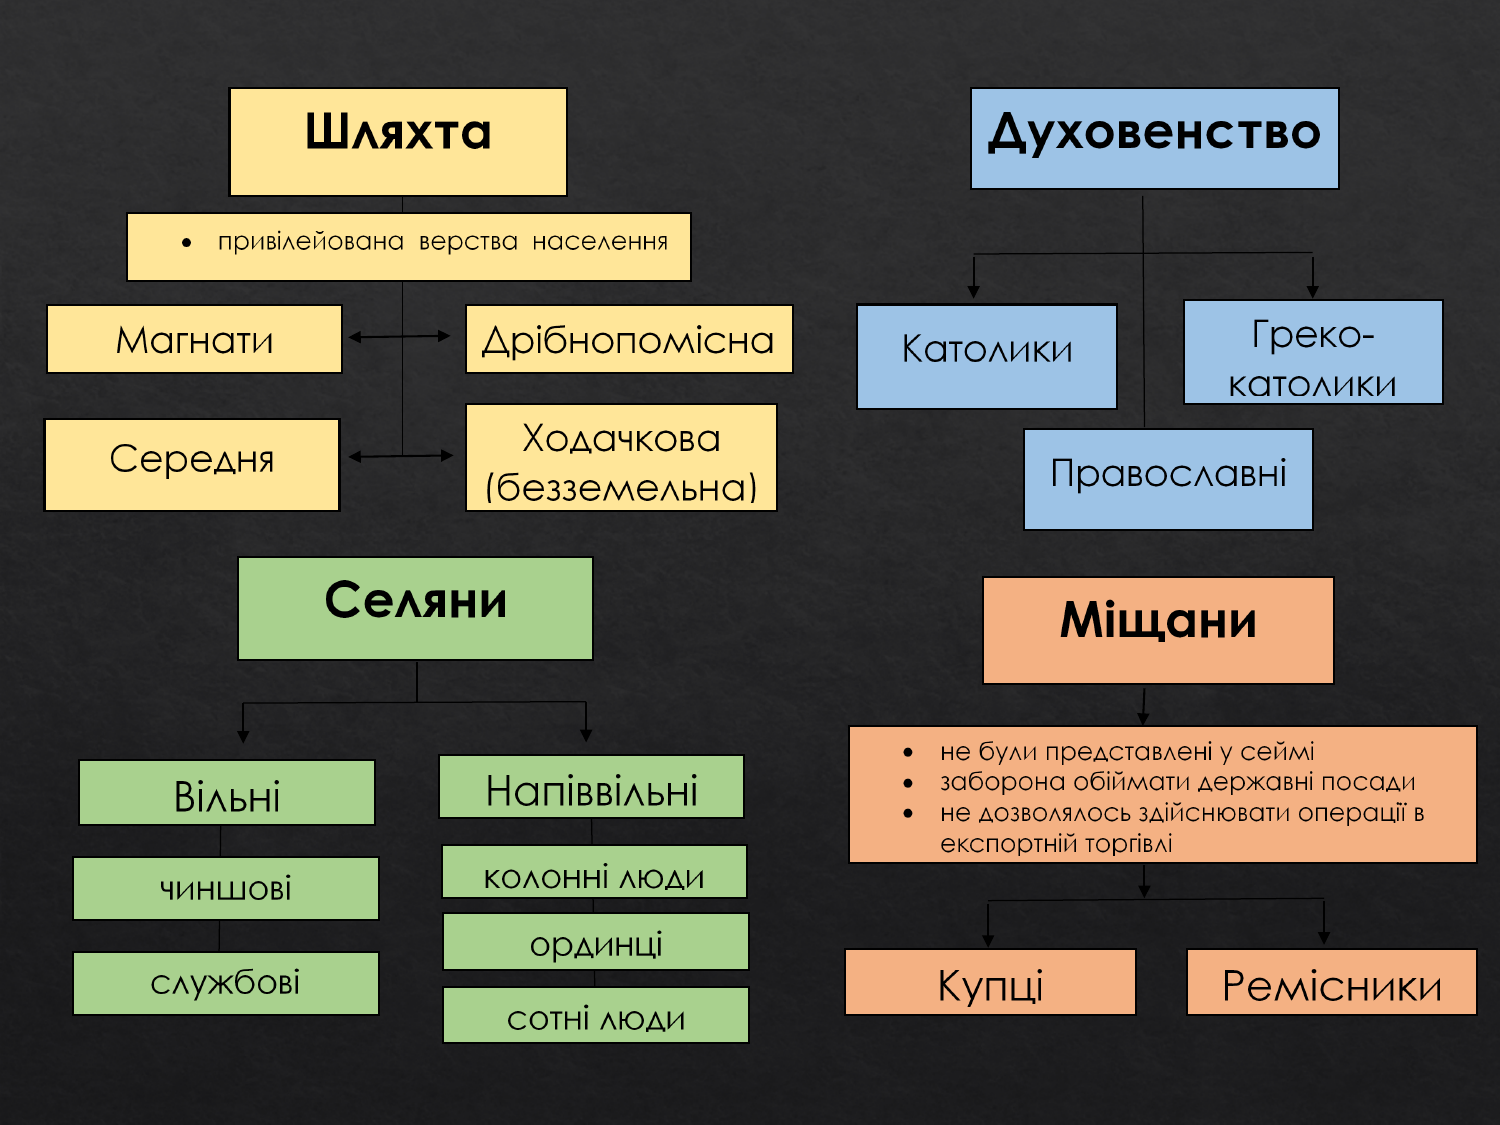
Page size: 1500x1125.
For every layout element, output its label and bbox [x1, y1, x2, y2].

picture [0, 66, 1480, 1085]
